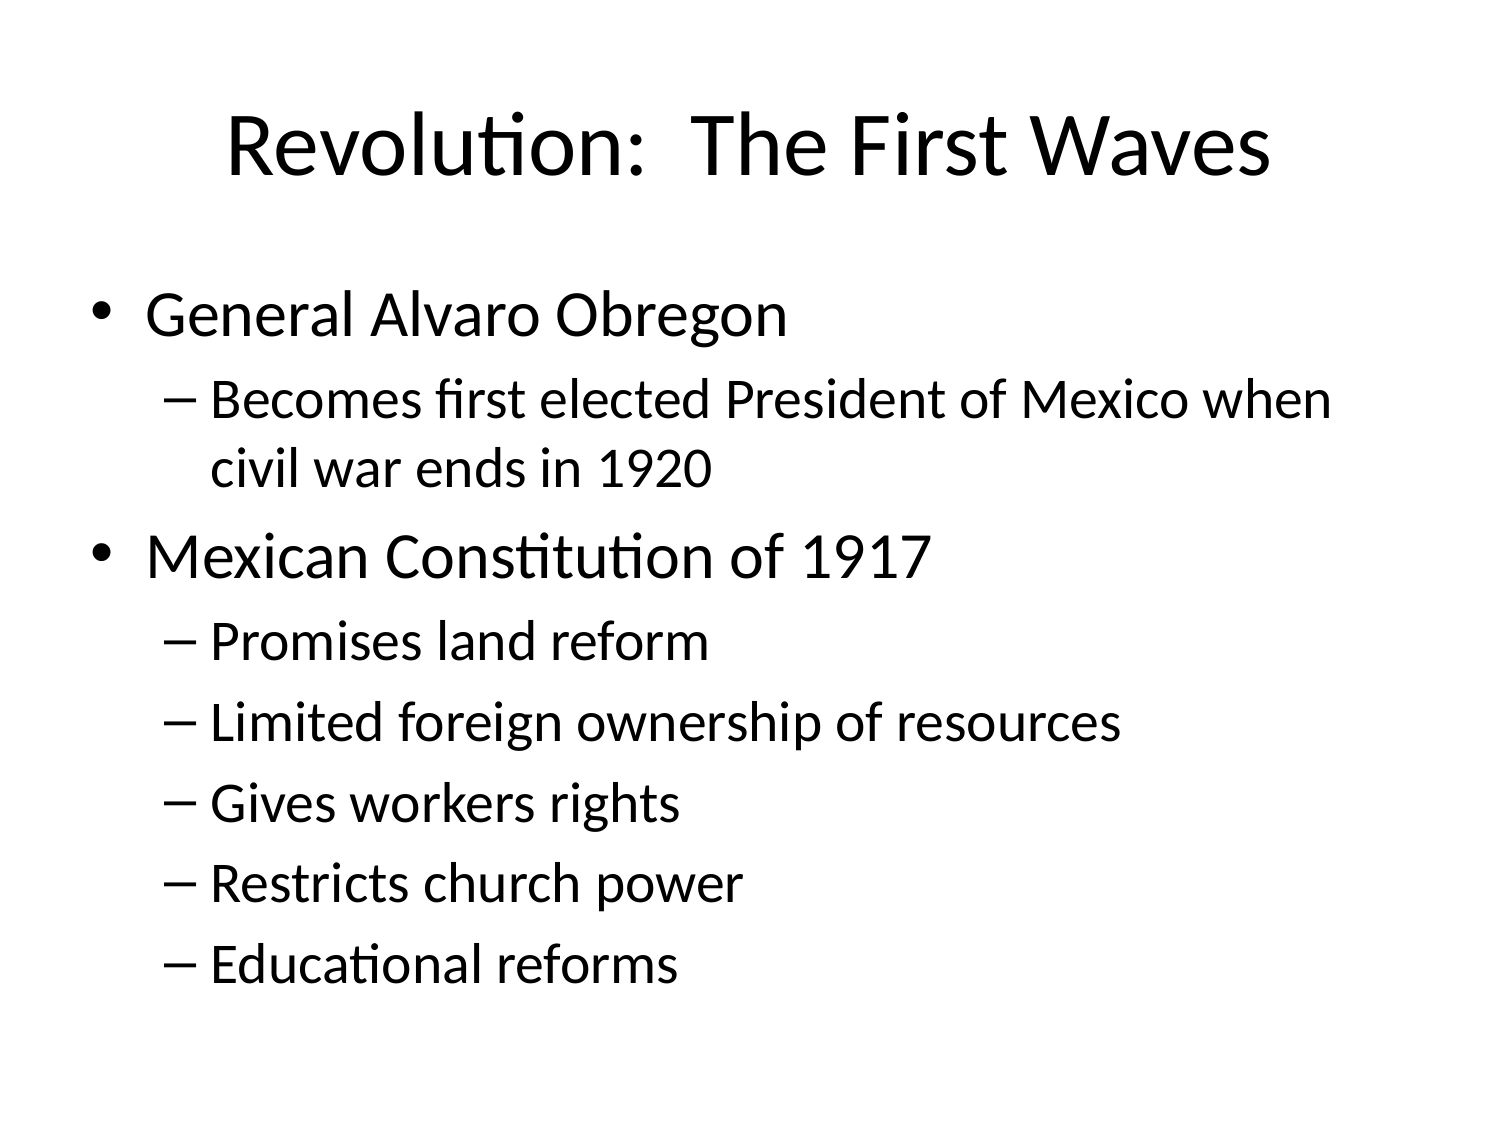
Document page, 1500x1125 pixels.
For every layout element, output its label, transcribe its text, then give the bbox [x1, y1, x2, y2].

list General Alvaro Obregon Becomes first elected President of Mexico when civil war ends in 1920 Mexican Constitution of 1917 Promises land reform Limited foreign ownership of resources Gives workers rights Restricts church power Educational reforms [75, 262, 1425, 1005]
title Revolution: The First Waves [75, 45, 1425, 233]
